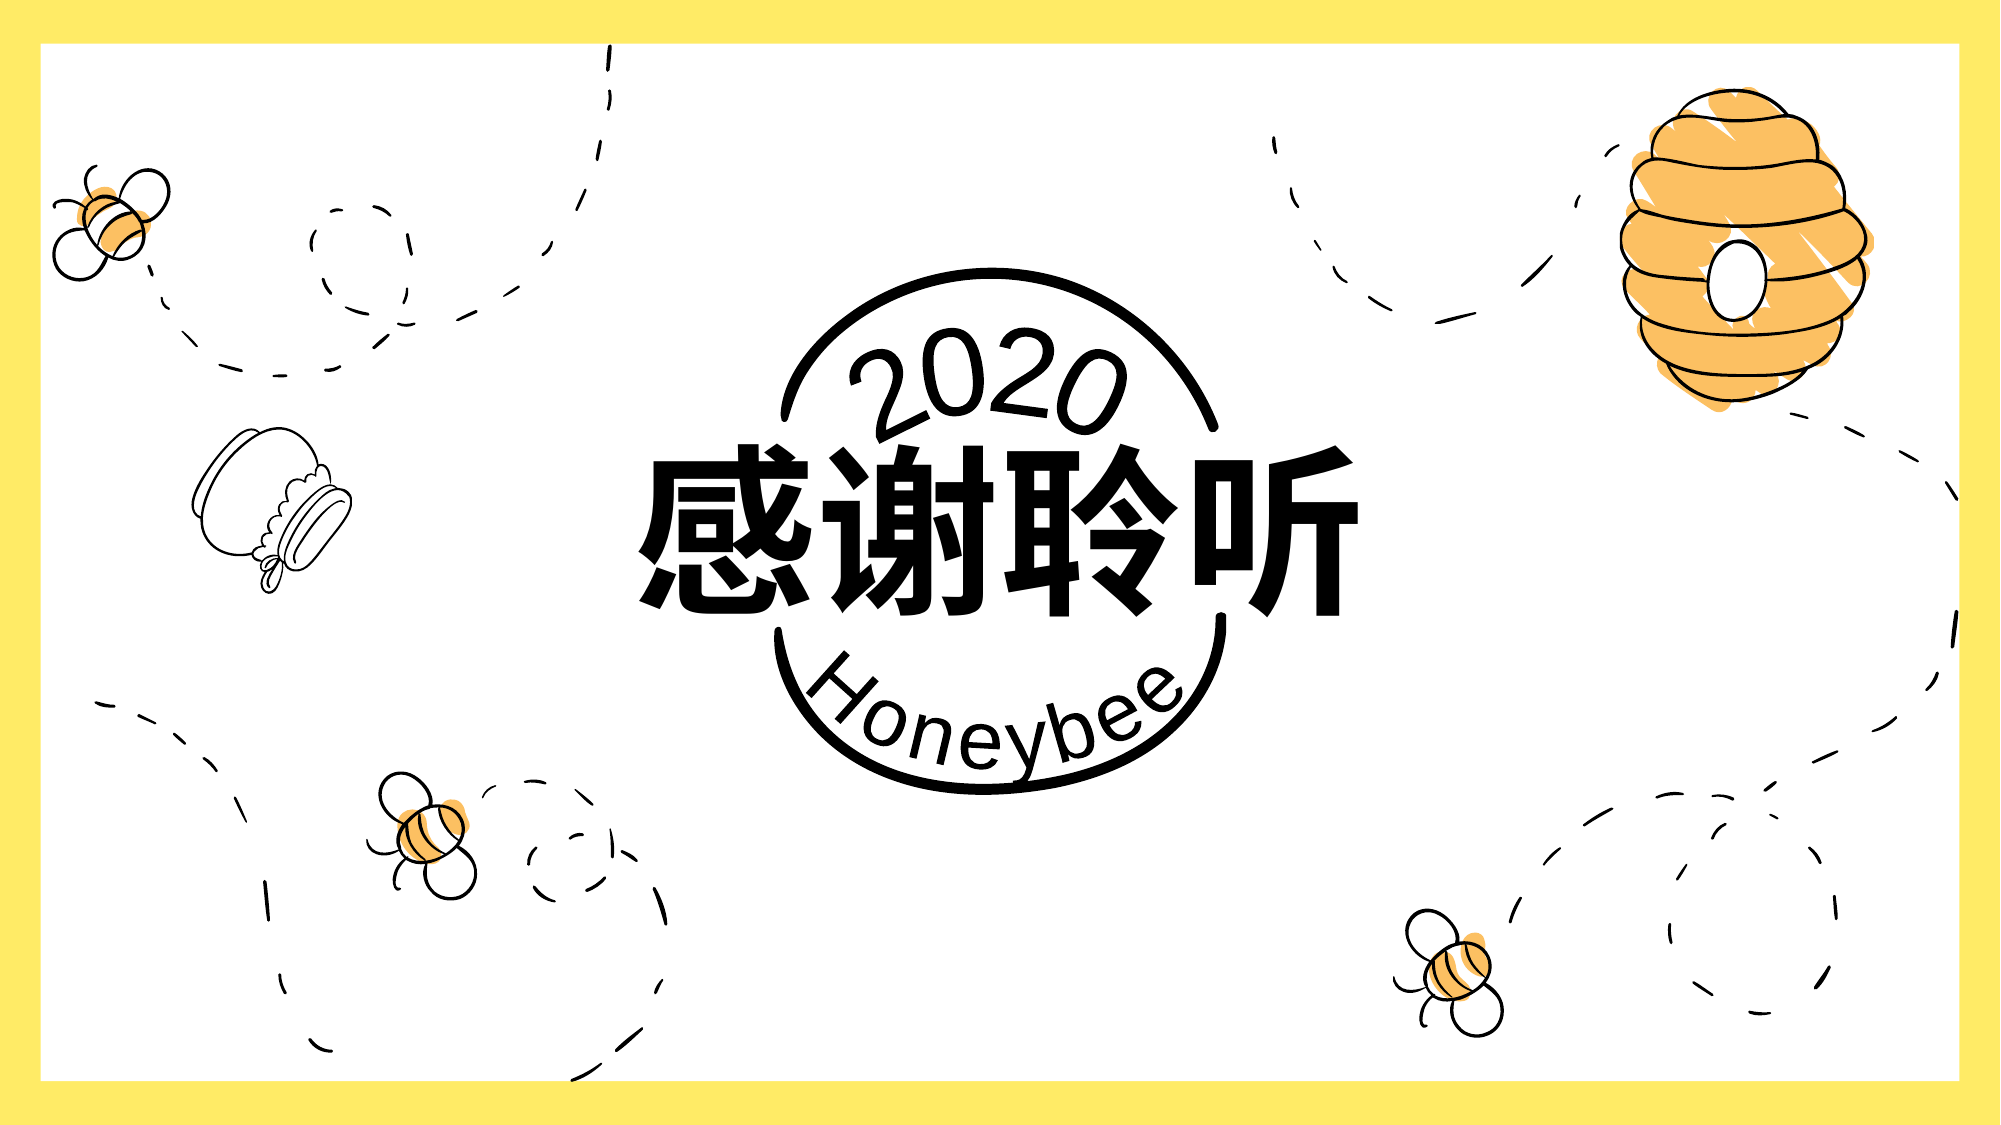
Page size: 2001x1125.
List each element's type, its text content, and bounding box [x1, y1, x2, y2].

picture [1391, 609, 1959, 1039]
picture [1271, 87, 1959, 500]
picture [773, 611, 1227, 796]
picture [51, 43, 613, 378]
picture [775, 264, 1204, 477]
text_box 感谢聆听 [357, 409, 1643, 645]
picture [191, 427, 352, 594]
picture [93, 699, 669, 1082]
